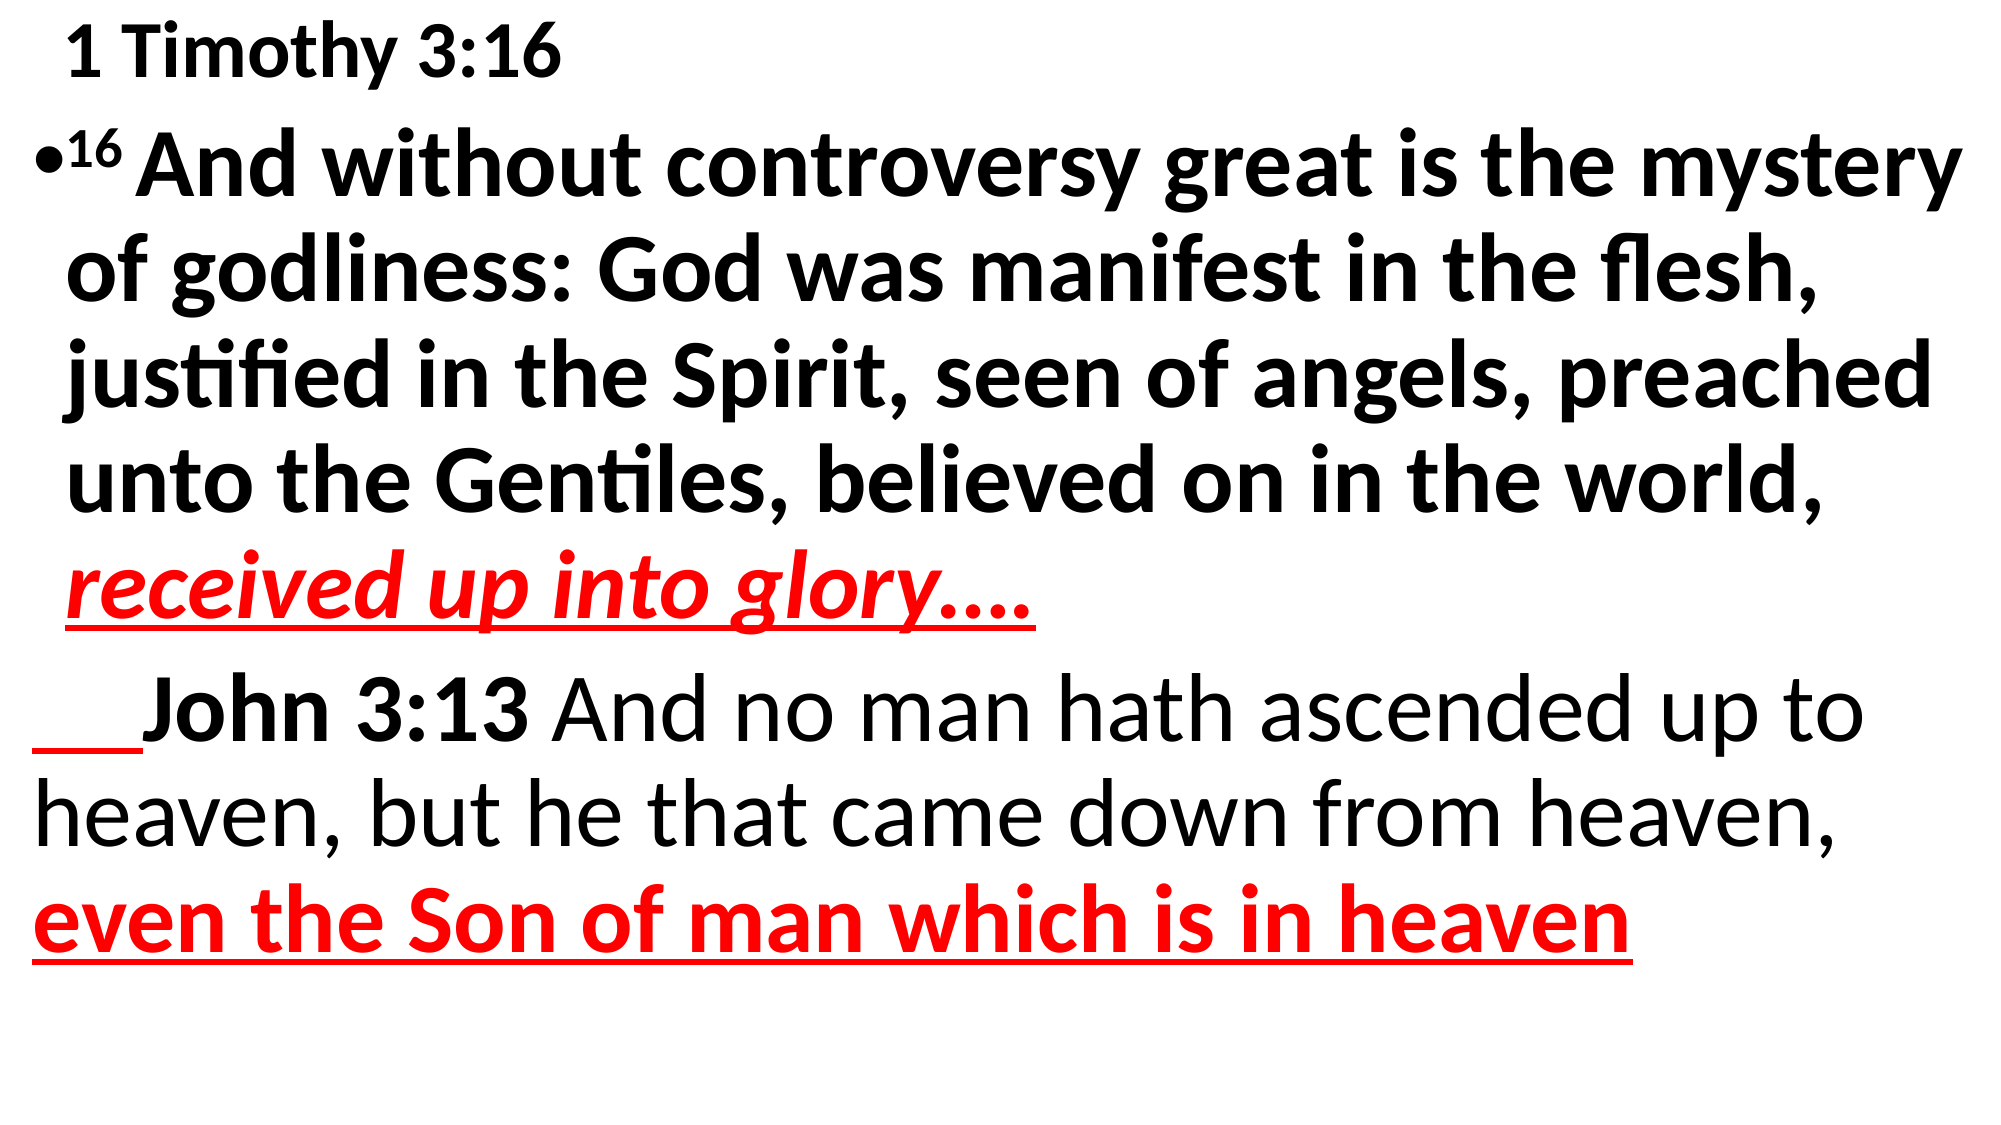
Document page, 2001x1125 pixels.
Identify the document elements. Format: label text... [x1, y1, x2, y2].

list 1 Timothy 3:16 16 And without controversy great is the mystery of godliness: God was manifest in the flesh, justified in the Spirit, seen of angels, preached unto the Gentiles, believed on in the world, received up into glory…. John 3:13 And no man hath ascended up to heaven, but he that came down from heaven, even the Son of man which is in heaven [17, 0, 1987, 1125]
